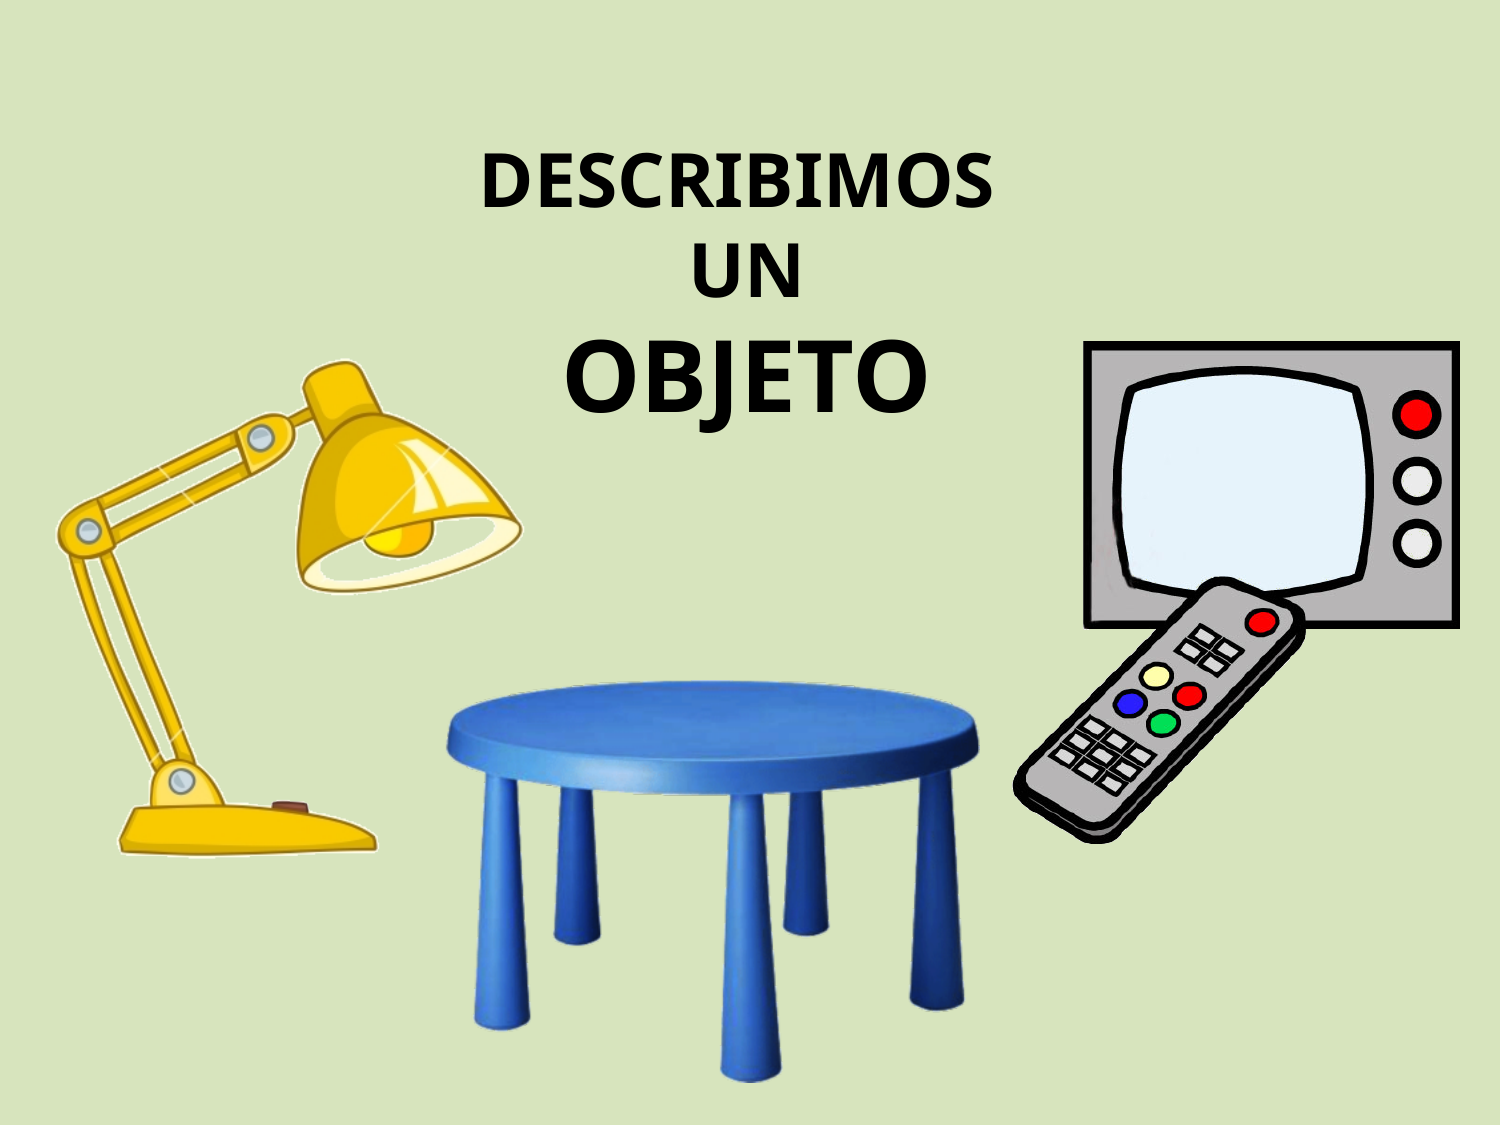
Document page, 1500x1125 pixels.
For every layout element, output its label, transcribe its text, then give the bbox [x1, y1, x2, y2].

text_box DESCRIBIMOS UN OBJETO [371, 125, 1122, 441]
picture [997, 340, 1460, 844]
picture [41, 343, 980, 1083]
